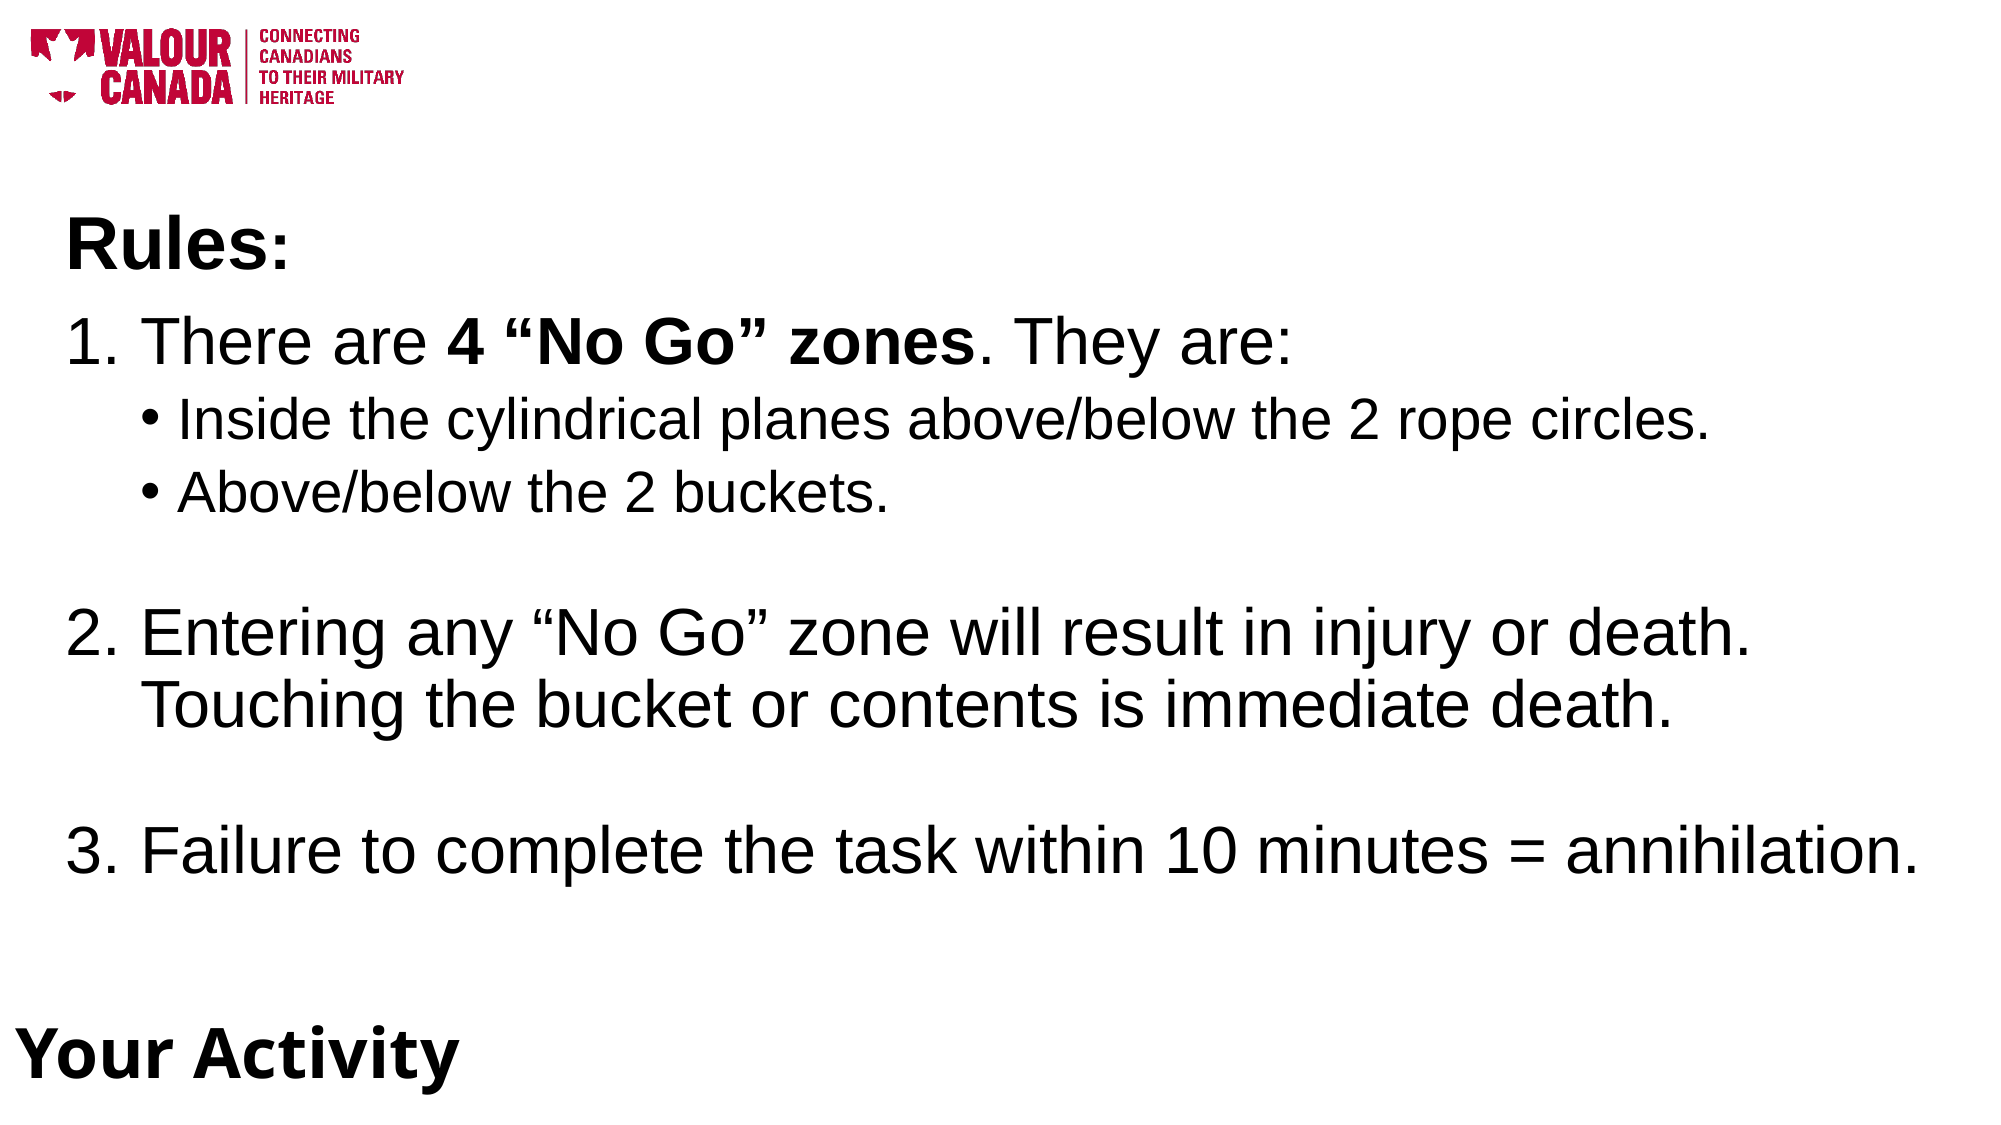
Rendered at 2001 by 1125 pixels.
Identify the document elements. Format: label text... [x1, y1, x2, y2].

list Rules: There are 4 “No Go” zones. They are: Inside the cylindrical planes above/below the 2 rope circles. Above/below the 2 buckets. Entering any “No Go” zone will result in injury or death. Touching the bucket or contents is immediate death. Failure to complete the task within 10 minutes = annihilation. [50, 164, 1950, 928]
picture [29, 27, 404, 106]
text_box Your Activity [0, 986, 479, 1125]
